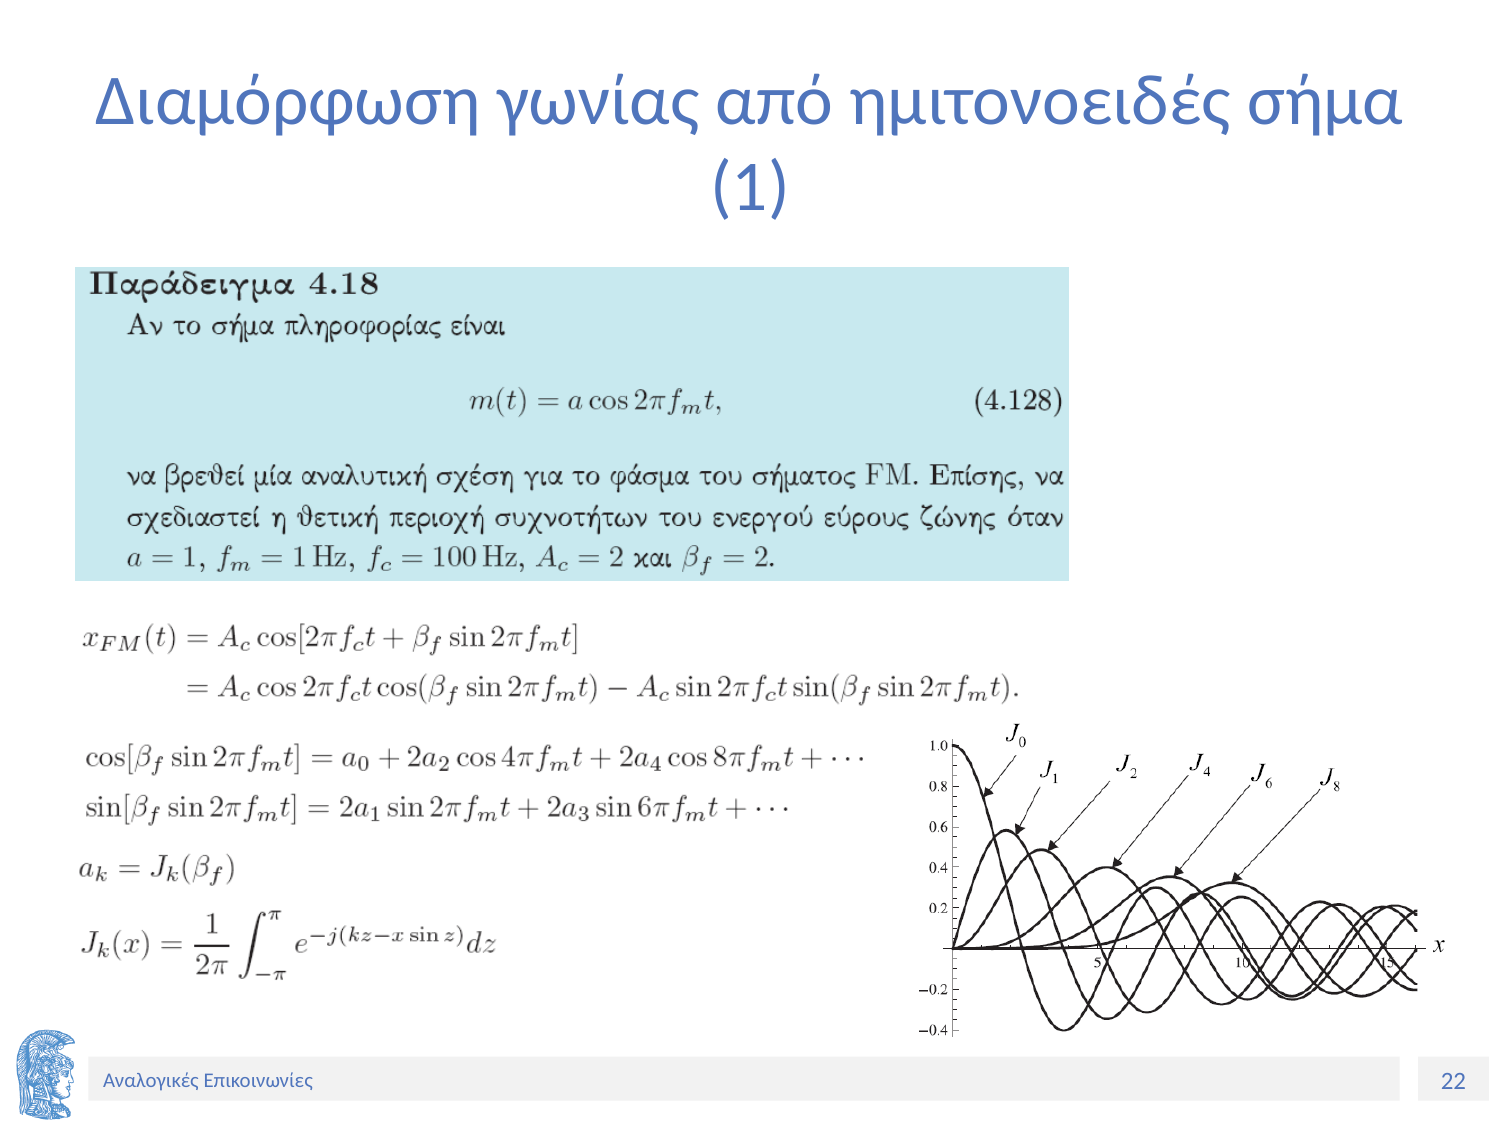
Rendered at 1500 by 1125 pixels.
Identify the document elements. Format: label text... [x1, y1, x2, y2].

title Διαμόρφωση γωνίας από ημιτονοειδές σήμα (1) [75, 45, 1425, 233]
picture [74, 739, 871, 835]
picture [74, 266, 1069, 582]
picture [74, 611, 1453, 1043]
picture [76, 904, 499, 987]
picture [9, 1026, 81, 1120]
picture [74, 846, 237, 894]
